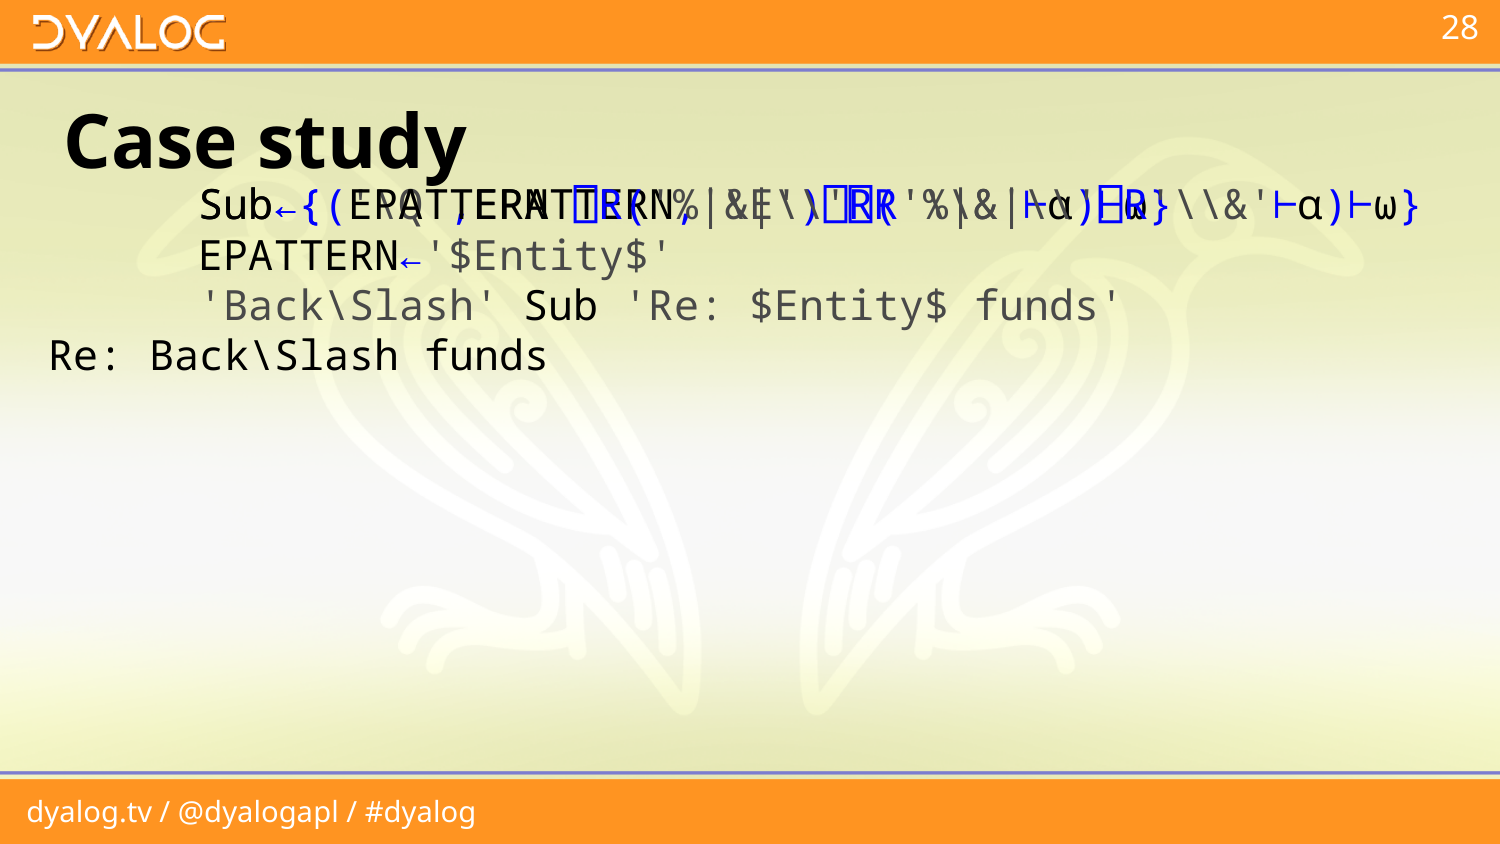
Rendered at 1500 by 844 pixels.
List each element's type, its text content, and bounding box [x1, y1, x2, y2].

text_box Sub←{ EPATTERN ⎕R('%|&|\\ [33, 170, 1500, 844]
title Case study [48, 89, 1421, 170]
picture [0, 0, 1500, 844]
